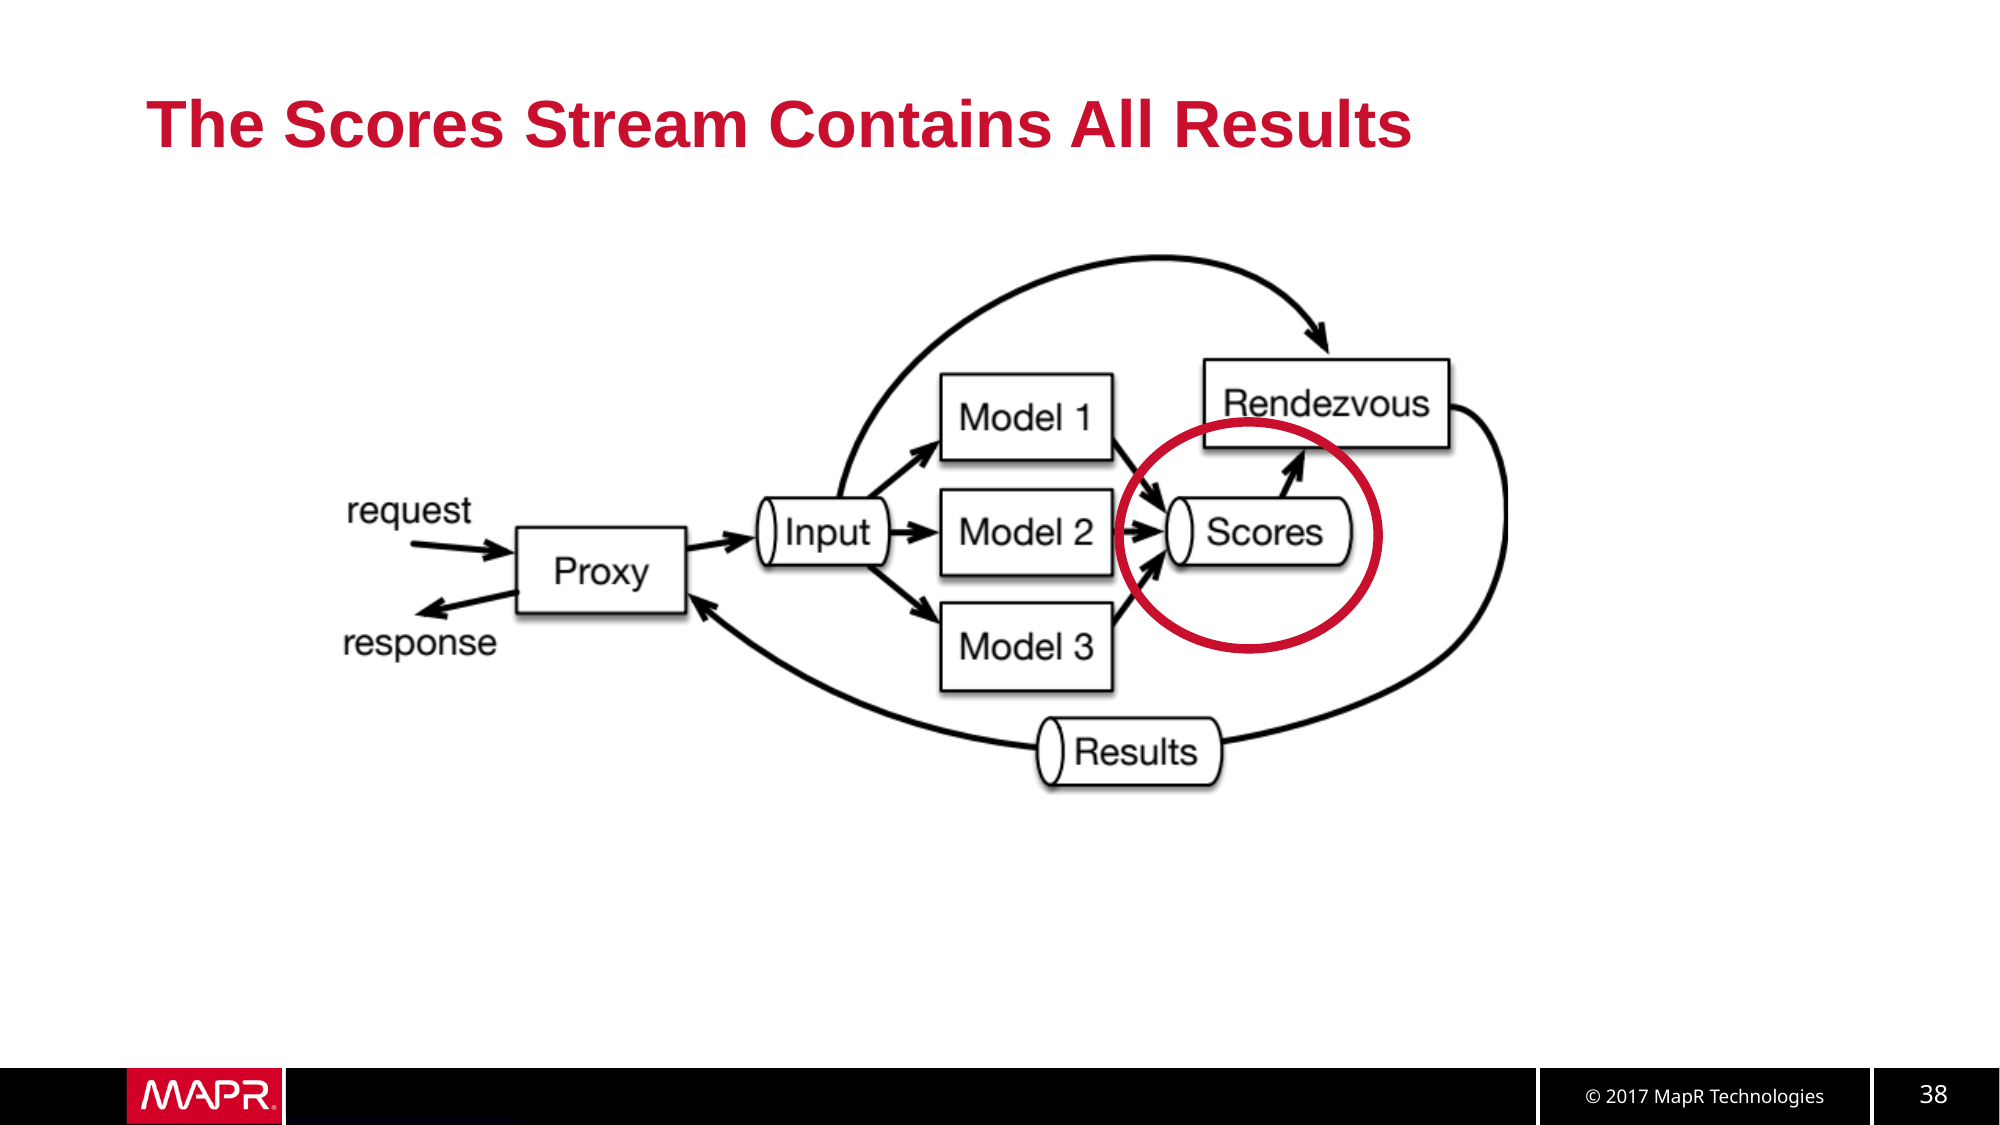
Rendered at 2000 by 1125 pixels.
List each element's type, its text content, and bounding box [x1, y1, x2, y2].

picture [332, 252, 1509, 795]
title The Scores Stream Contains All Results [126, 45, 1933, 197]
picture [103, 1068, 282, 1125]
picture [286, 1119, 524, 1125]
